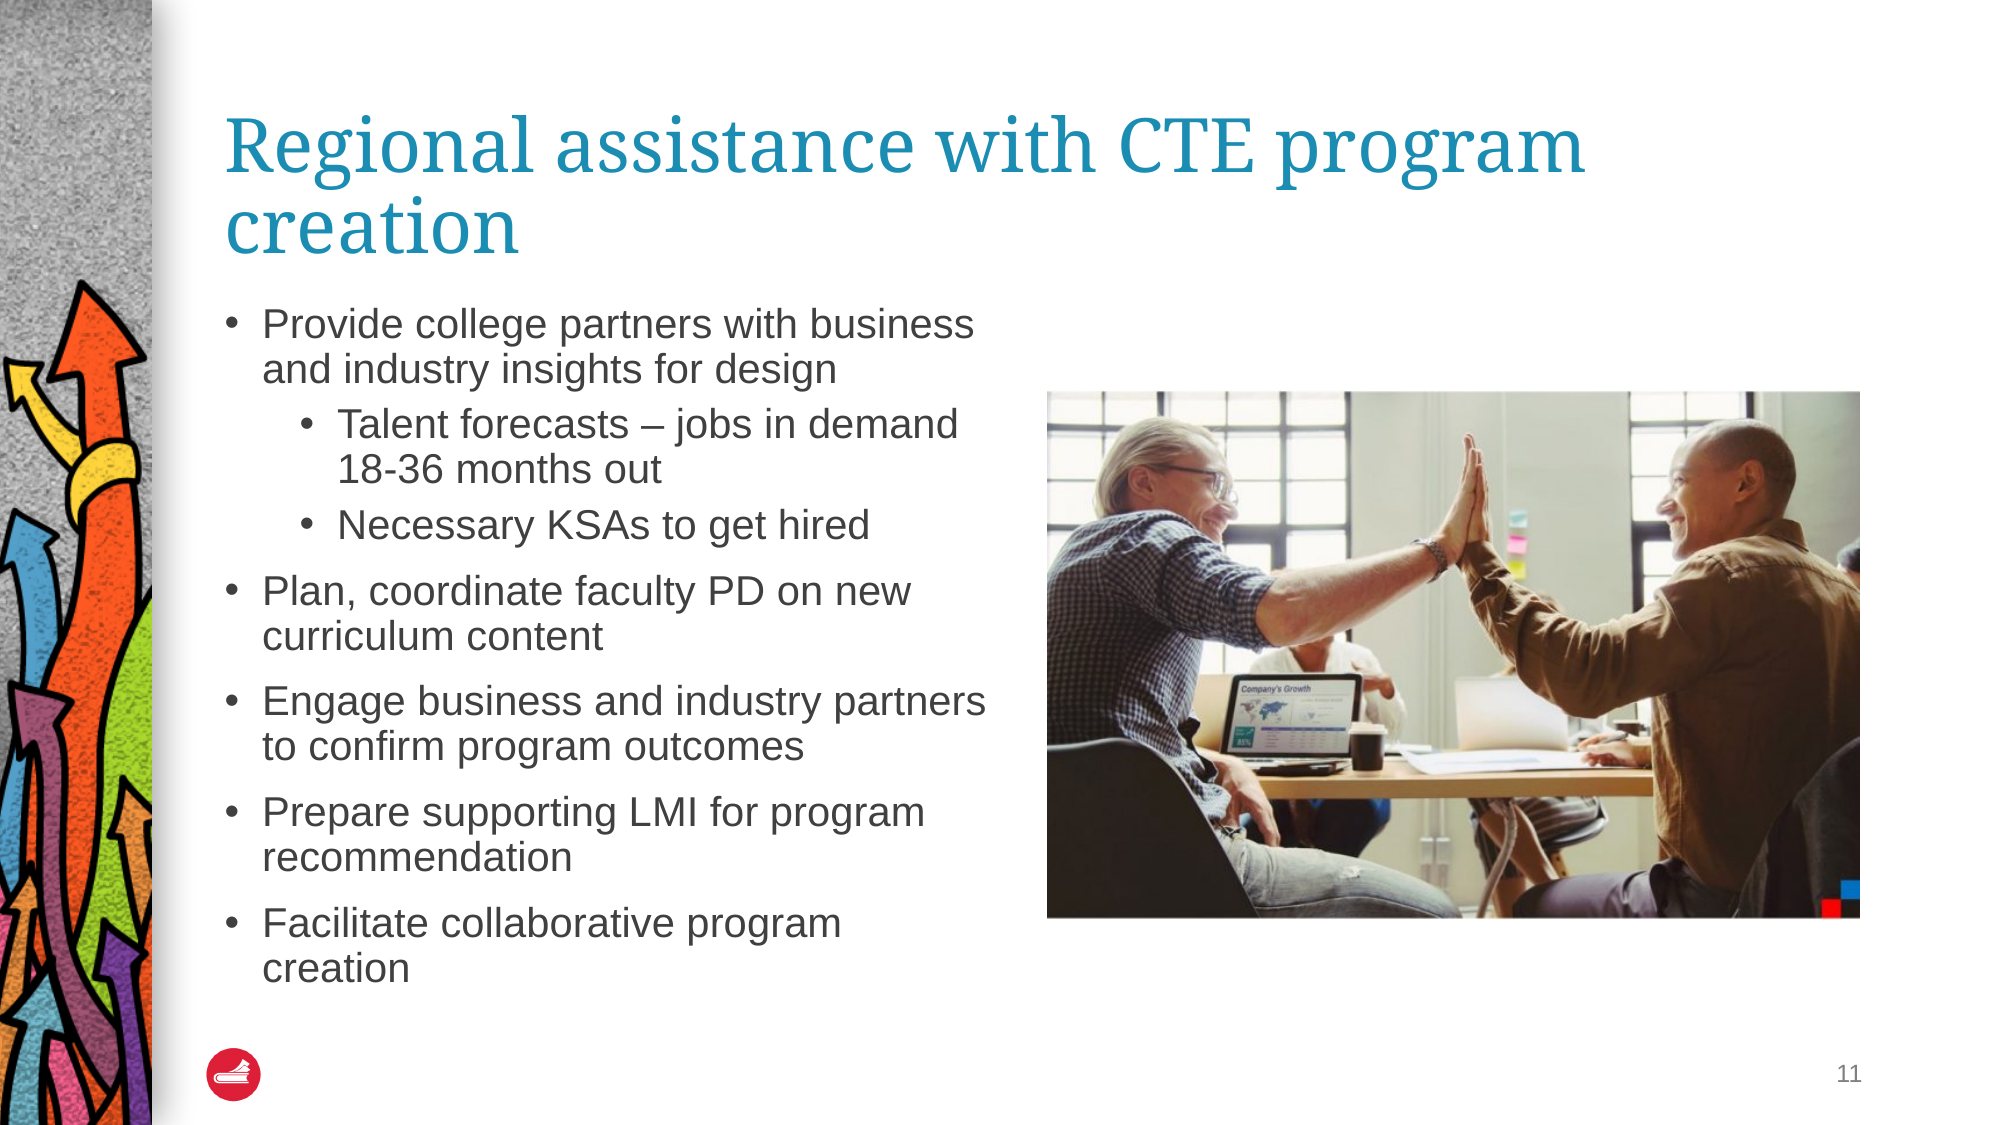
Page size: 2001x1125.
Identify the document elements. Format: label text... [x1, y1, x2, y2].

picture [0, 0, 152, 1125]
picture [204, 1046, 262, 1103]
list Provide college partners with business and industry insights for design Talent forecasts – jobs in demand 18-36 months out Necessary KSAs to get hired Plan, coordinate faculty PD on new curriculum content Engage business and industry partners to confirm program outcomes Prepare supporting LMI for program recommendation Facilitate collaborative program creation [209, 294, 1018, 1016]
slide_number 11 [1712, 1042, 1863, 1103]
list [1047, 390, 1860, 920]
title Regional assistance with CTE program creation [209, 59, 1858, 278]
